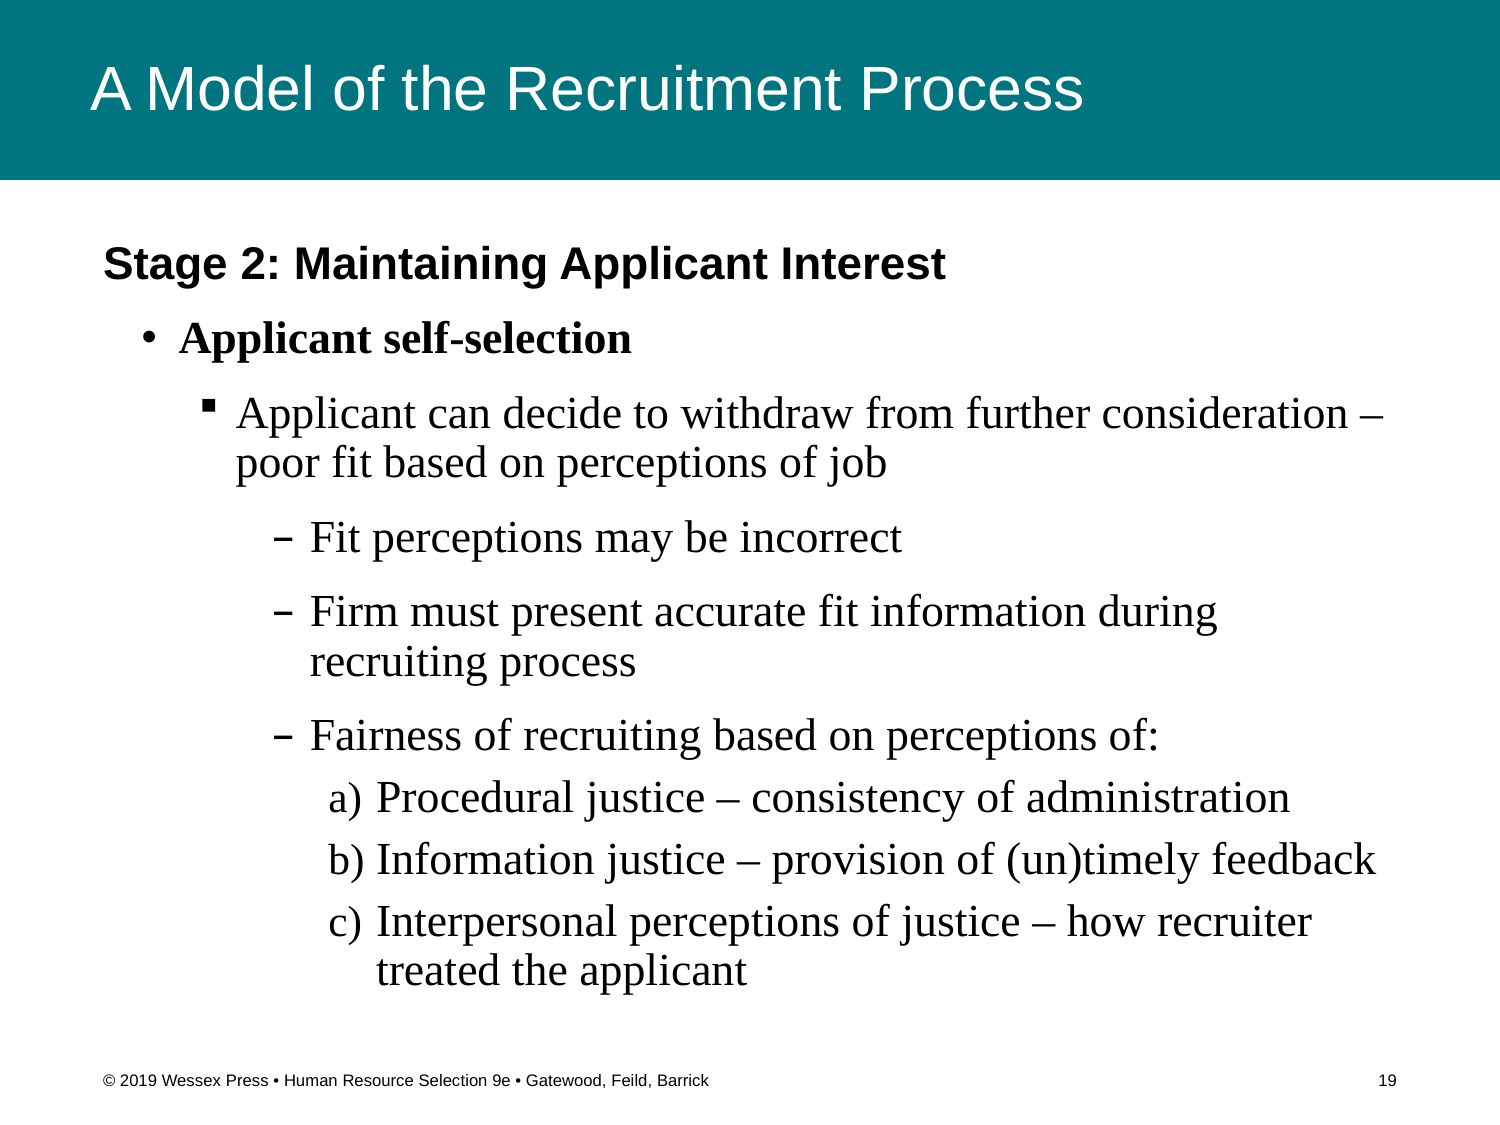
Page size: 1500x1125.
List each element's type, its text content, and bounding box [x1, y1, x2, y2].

slide_number © 2019 Wessex Press • Human Resource Selection 9e • Gatewood, Feild, Barrick [103, 1052, 750, 1090]
title A Model of the Recruitment Process [0, 0, 1500, 180]
list Stage 2: Maintaining Applicant Interest Applicant self-selection Applicant can decide to withdraw from further consideration – poor fit based on perceptions of job Fit perceptions may be incorrect Firm must present accurate fit information during recruiting process Fairness of recruiting based on perceptions of: Procedural justice – consistency of administration Information justice – provision of (un)timely feedback Interpersonal perceptions of justice – how recruiter treated the applicant [103, 239, 1397, 1012]
slide_number 19 [1059, 1052, 1397, 1090]
